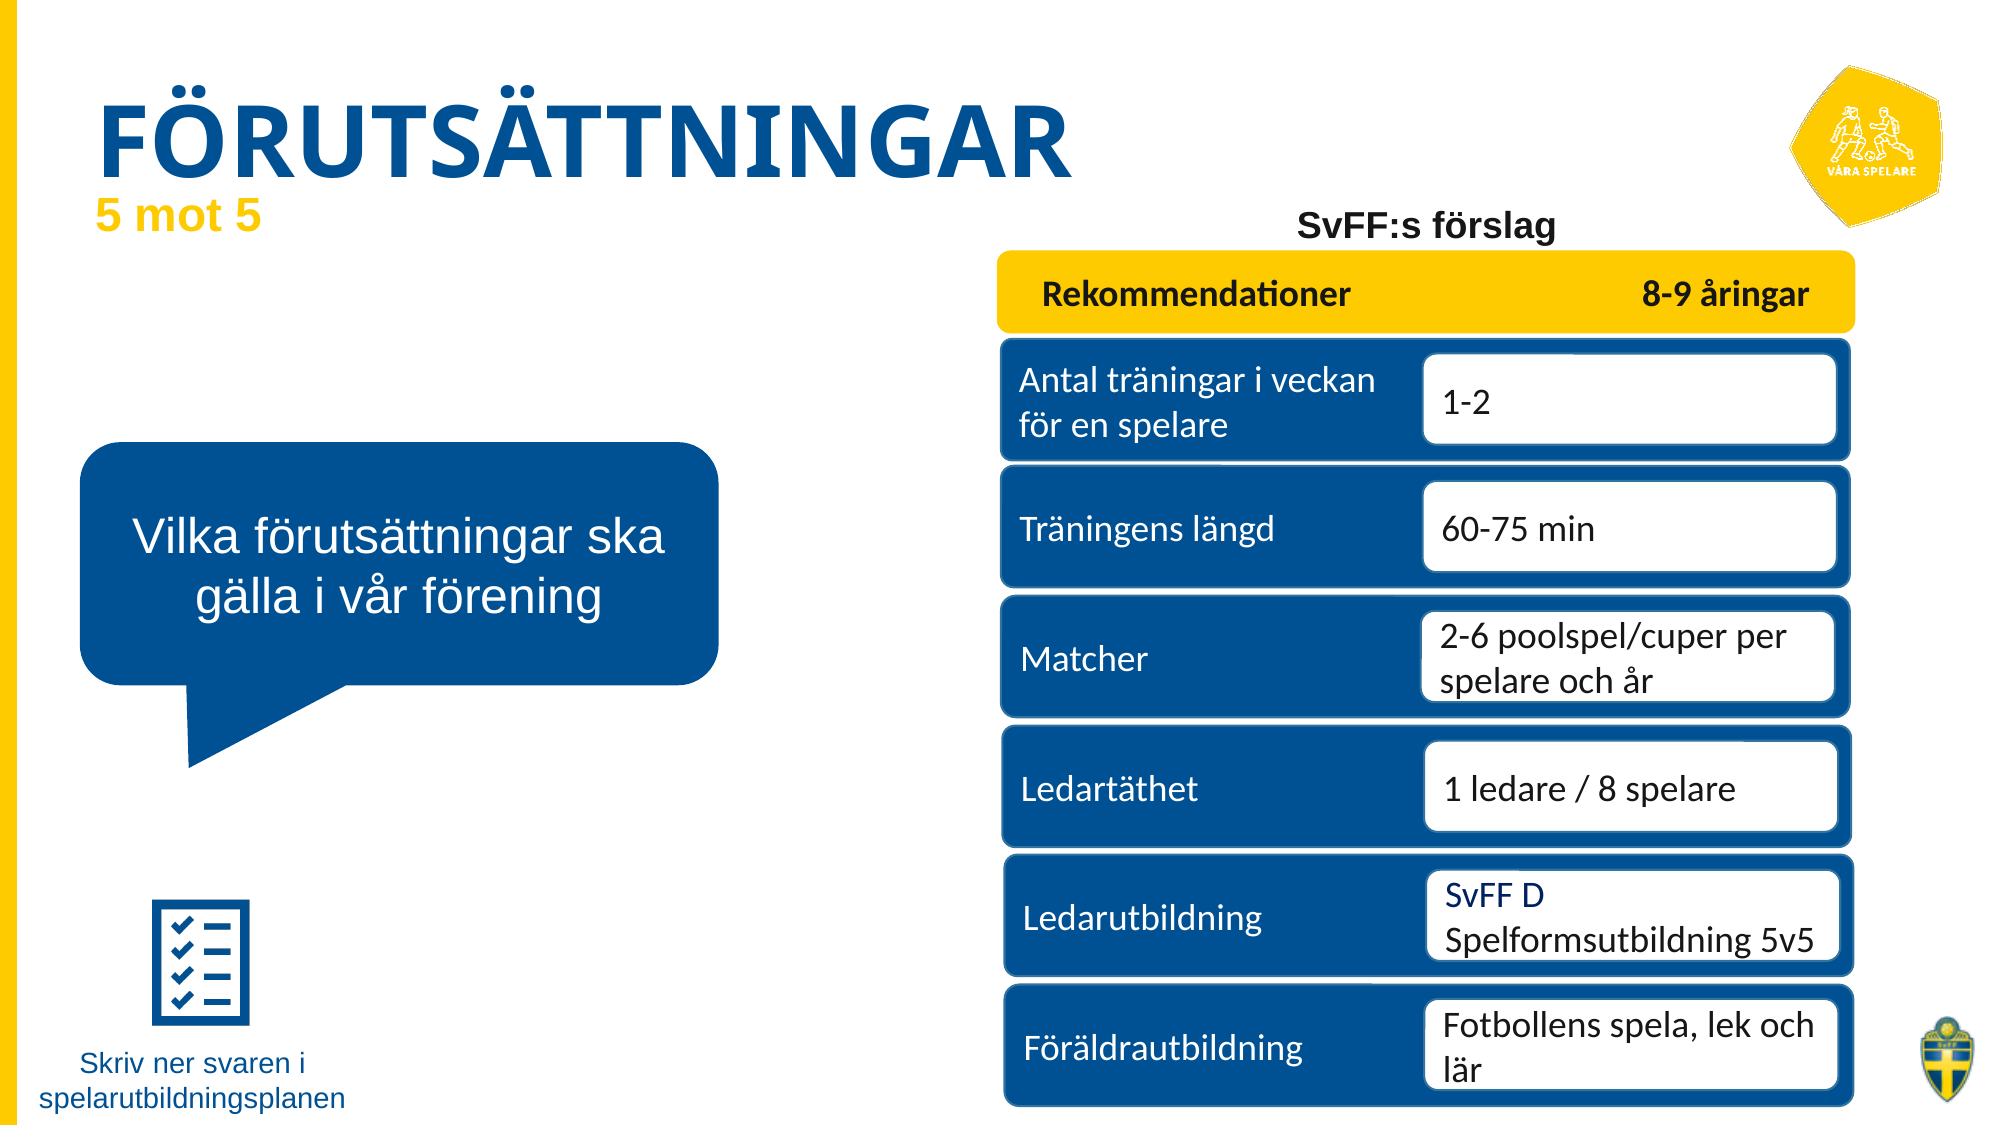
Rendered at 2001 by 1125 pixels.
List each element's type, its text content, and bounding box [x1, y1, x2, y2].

text_box Ledarutbildning [1003, 853, 1855, 978]
text_box 2-6 poolspel/cuper per spelare och år [1419, 609, 1836, 704]
title FÖRUTSÄTTNINGAR [79, 81, 1644, 182]
text_box Skriv ner svaren i spelarutbildningsplanen [14, 1036, 372, 1123]
text_box 1 ledare / 8 spelare [1422, 739, 1840, 834]
text_box Ledartäthet [1001, 724, 1853, 849]
text_box Träningens längd [999, 464, 1851, 589]
text_box Rekommendationer 8-9 åringar [995, 249, 1857, 335]
text_box SvFF:s förslag [999, 198, 1855, 256]
picture [1920, 1016, 1975, 1104]
subtitle 5 mot 5 [79, 182, 1644, 250]
text_box Antal träningar i veckan för en spelare [999, 337, 1851, 462]
text_box SvFF D Spelformsutbildning 5v5 [1425, 868, 1842, 963]
picture [1789, 65, 1943, 228]
text_box Föräldrautbildning [1003, 983, 1855, 1108]
picture [125, 887, 276, 1038]
text_box 60-75 min [1421, 479, 1838, 574]
text_box 1-2 [1421, 352, 1838, 446]
text_box Matcher [999, 594, 1851, 719]
text_box Vilka förutsättningar ska gälla i vår förening [78, 441, 720, 770]
text_box Fotbollens spela, lek och lär [1423, 997, 1840, 1092]
